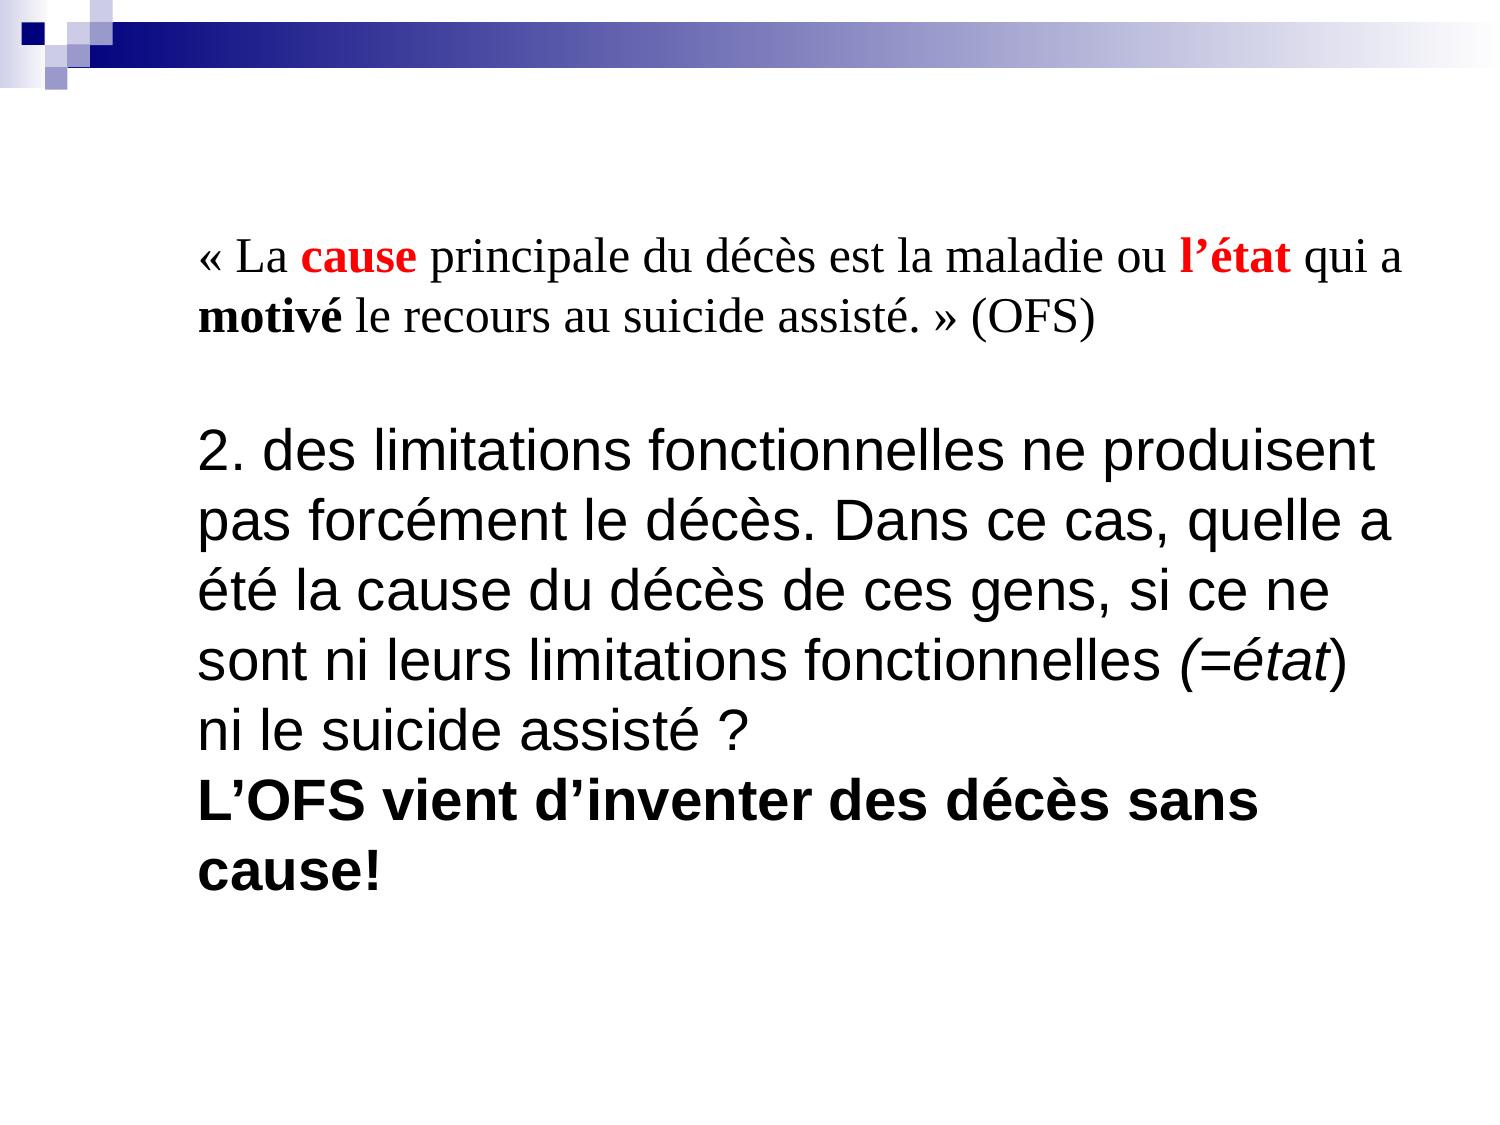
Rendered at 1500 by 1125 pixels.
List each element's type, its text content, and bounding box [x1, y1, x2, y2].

text_box « La cause principale du décès est la maladie ou l’état qui a motivé le recours au suicide assisté. » (OFS) 2. des limitations fonctionnelles ne produisent pas forcément le décès. Dans ce cas, quelle a été la cause du décès de ces gens, si ce ne sont ni leurs limitations fonctionnelles (=état) ni le suicide assisté ? L’OFS vient d’inventer des décès sans cause! [183, 214, 1424, 910]
